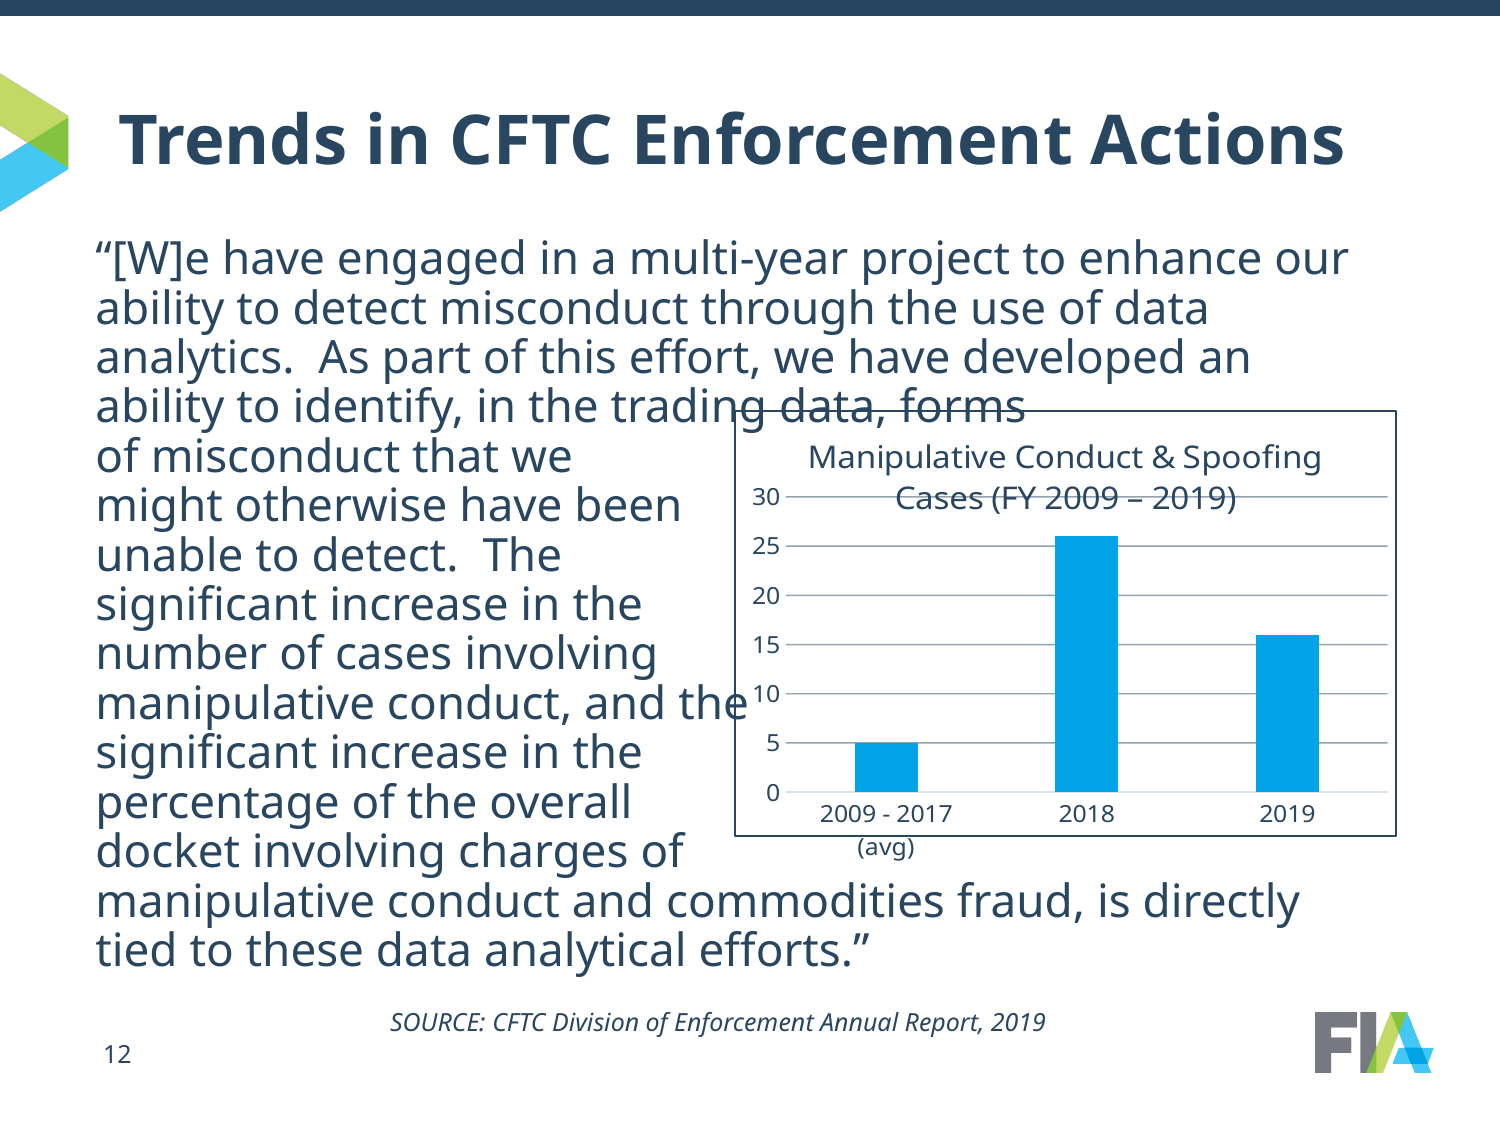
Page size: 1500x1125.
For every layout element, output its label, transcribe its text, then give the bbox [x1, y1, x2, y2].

title Trends in CFTC Enforcement Actions [103, 75, 1397, 211]
chart [734, 409, 1397, 863]
text_box “[W]e have engaged in a multi-year project to enhance our ability to detect misconduct through the use of data analytics. As part of this effort, we have developed an ability to identify, in the trading data, forms of misconduct that we might otherwise have been unable to detect. The significant increase in the number of cases involving manipulative conduct, and the significant increase in the percentage of the overall docket involving charges of manipulative conduct and commodities fraud, is directly tied to these data analytical efforts.” [80, 227, 1375, 1038]
picture [1315, 1012, 1434, 1073]
text_box SOURCE: CFTC Division of Enforcement Annual Report, 2019 [375, 998, 1126, 1044]
